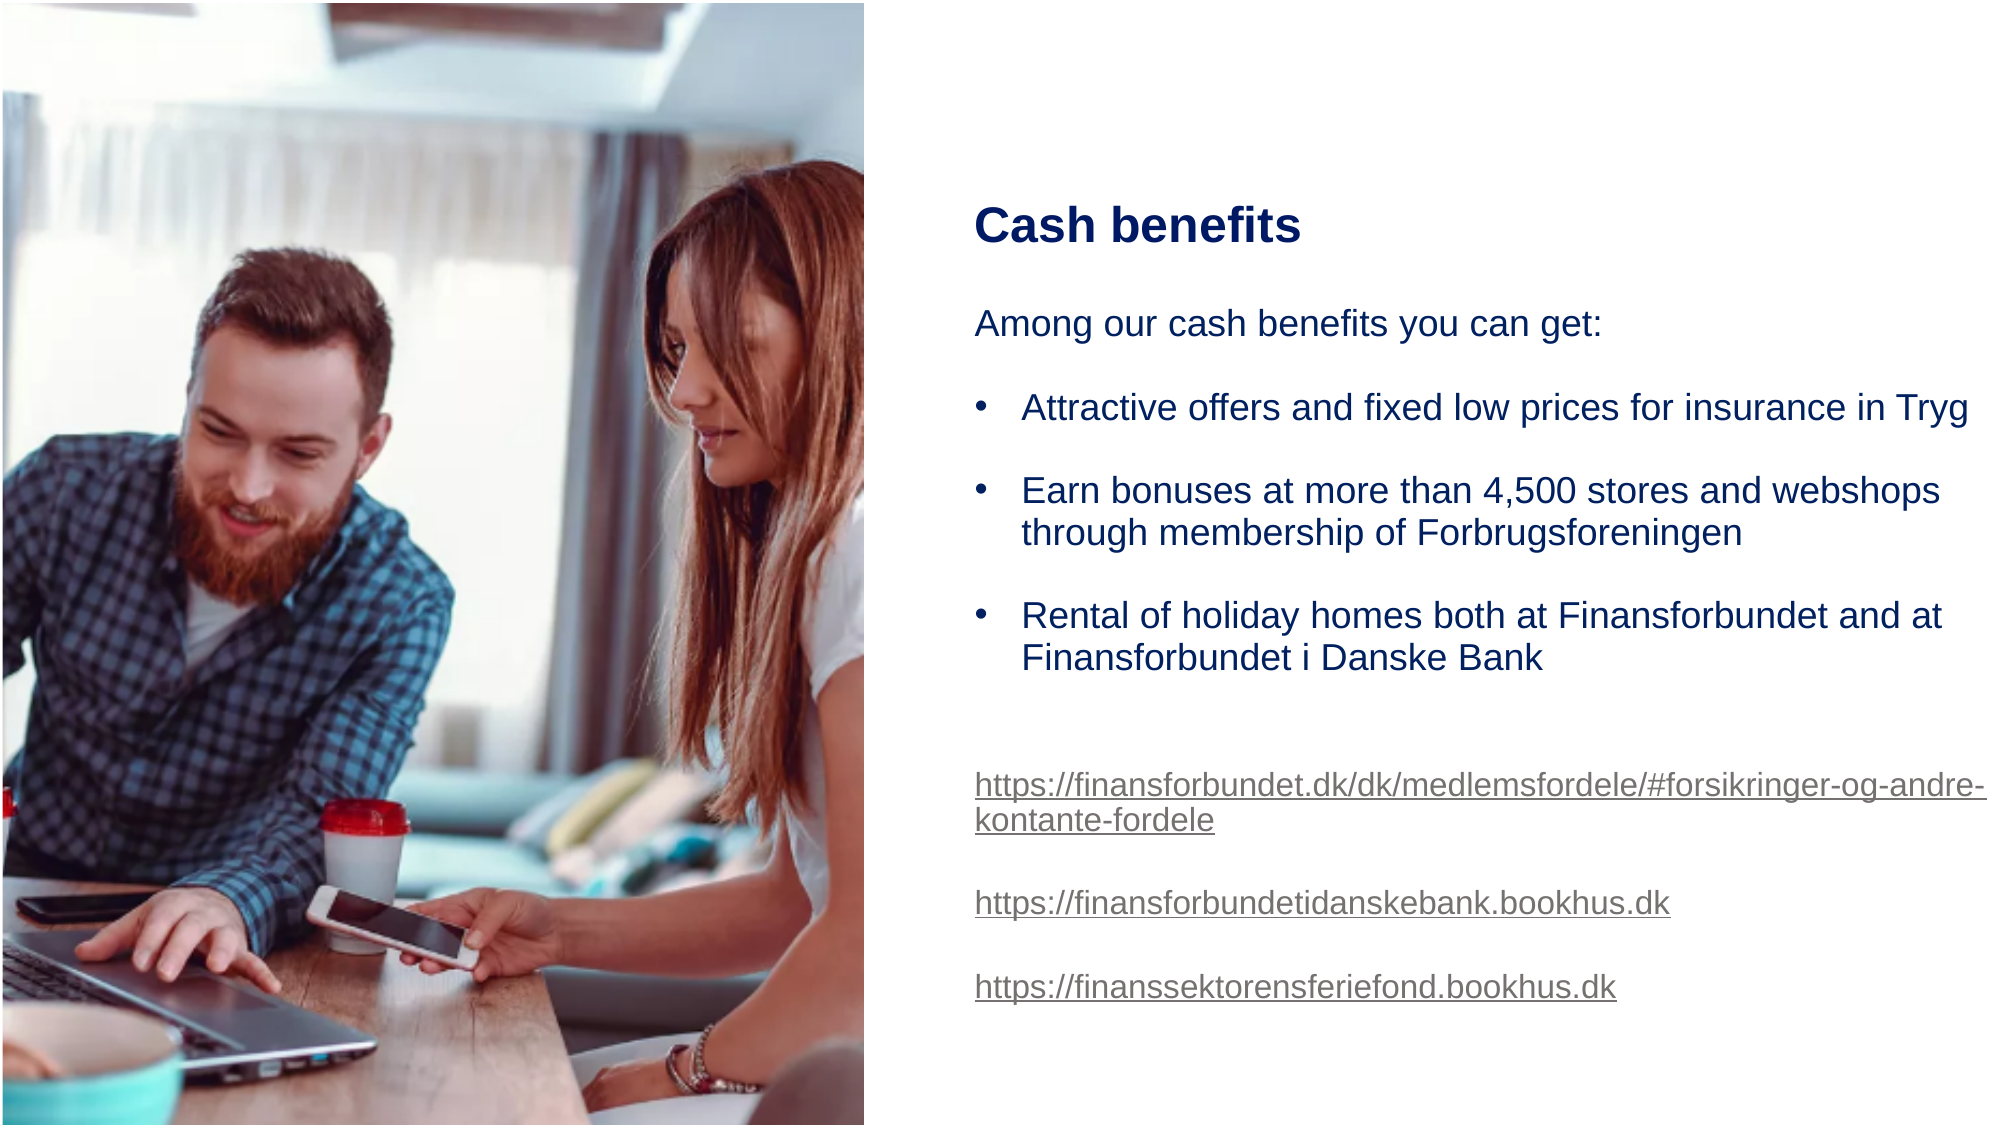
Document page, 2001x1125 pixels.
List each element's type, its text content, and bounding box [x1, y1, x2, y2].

picture [2, 3, 864, 1125]
list Among our cash benefits you can get: Attractive offers and fixed low prices for insurance in Tryg Earn bonuses at more than 4,500 stores and webshops through membership of Forbrugsforeningen Rental of holiday homes both at Finansforbundet and at Finansforbundet i Danske Bank https://finansforbundet.dk/dk/medlemsfordele/#forsikringer-og-andre-kontante-fordele https://finansforbundetidanskebank.bookhus.dk https://finanssektorensferiefond.bookhus.dk [974, 302, 2000, 997]
title Cash benefits [974, 177, 2000, 272]
